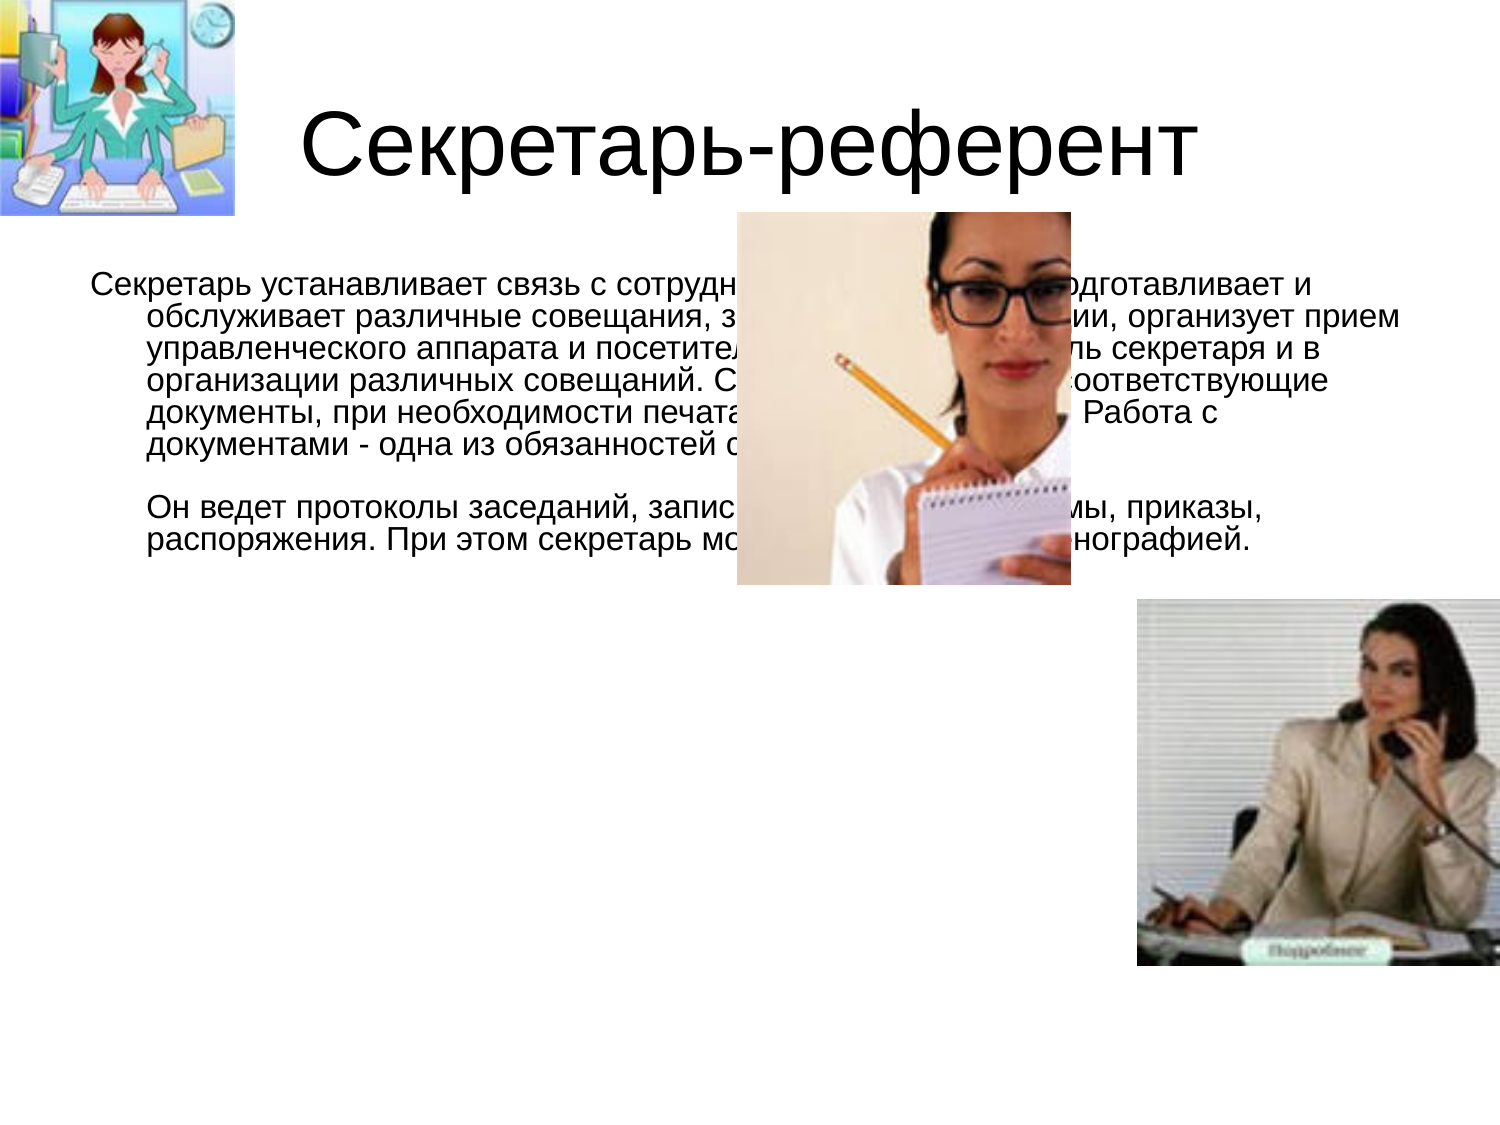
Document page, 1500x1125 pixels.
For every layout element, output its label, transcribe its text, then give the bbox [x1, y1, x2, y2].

picture [1137, 599, 1500, 966]
title Секретарь-референт [74, 44, 1426, 233]
picture [737, 212, 1071, 585]
list Секретарь устанавливает связь с сотрудниками учреждения, подготавливает и обслуживает различные совещания, заседания, конференции, организует прием управленческого аппарата и посетителей. Ответственна роль секретаря и в организации различных совещаний. Секретарь подбирает соответствующие документы, при необходимости печатает их на компьютере. Работа с документами - одна из обязанностей секретаря. Он ведет протоколы заседаний, записывает телефонограммы, приказы, распоряжения. При этом секретарь может пользоваться стенографией. [74, 262, 1426, 1006]
picture [0, 0, 235, 216]
